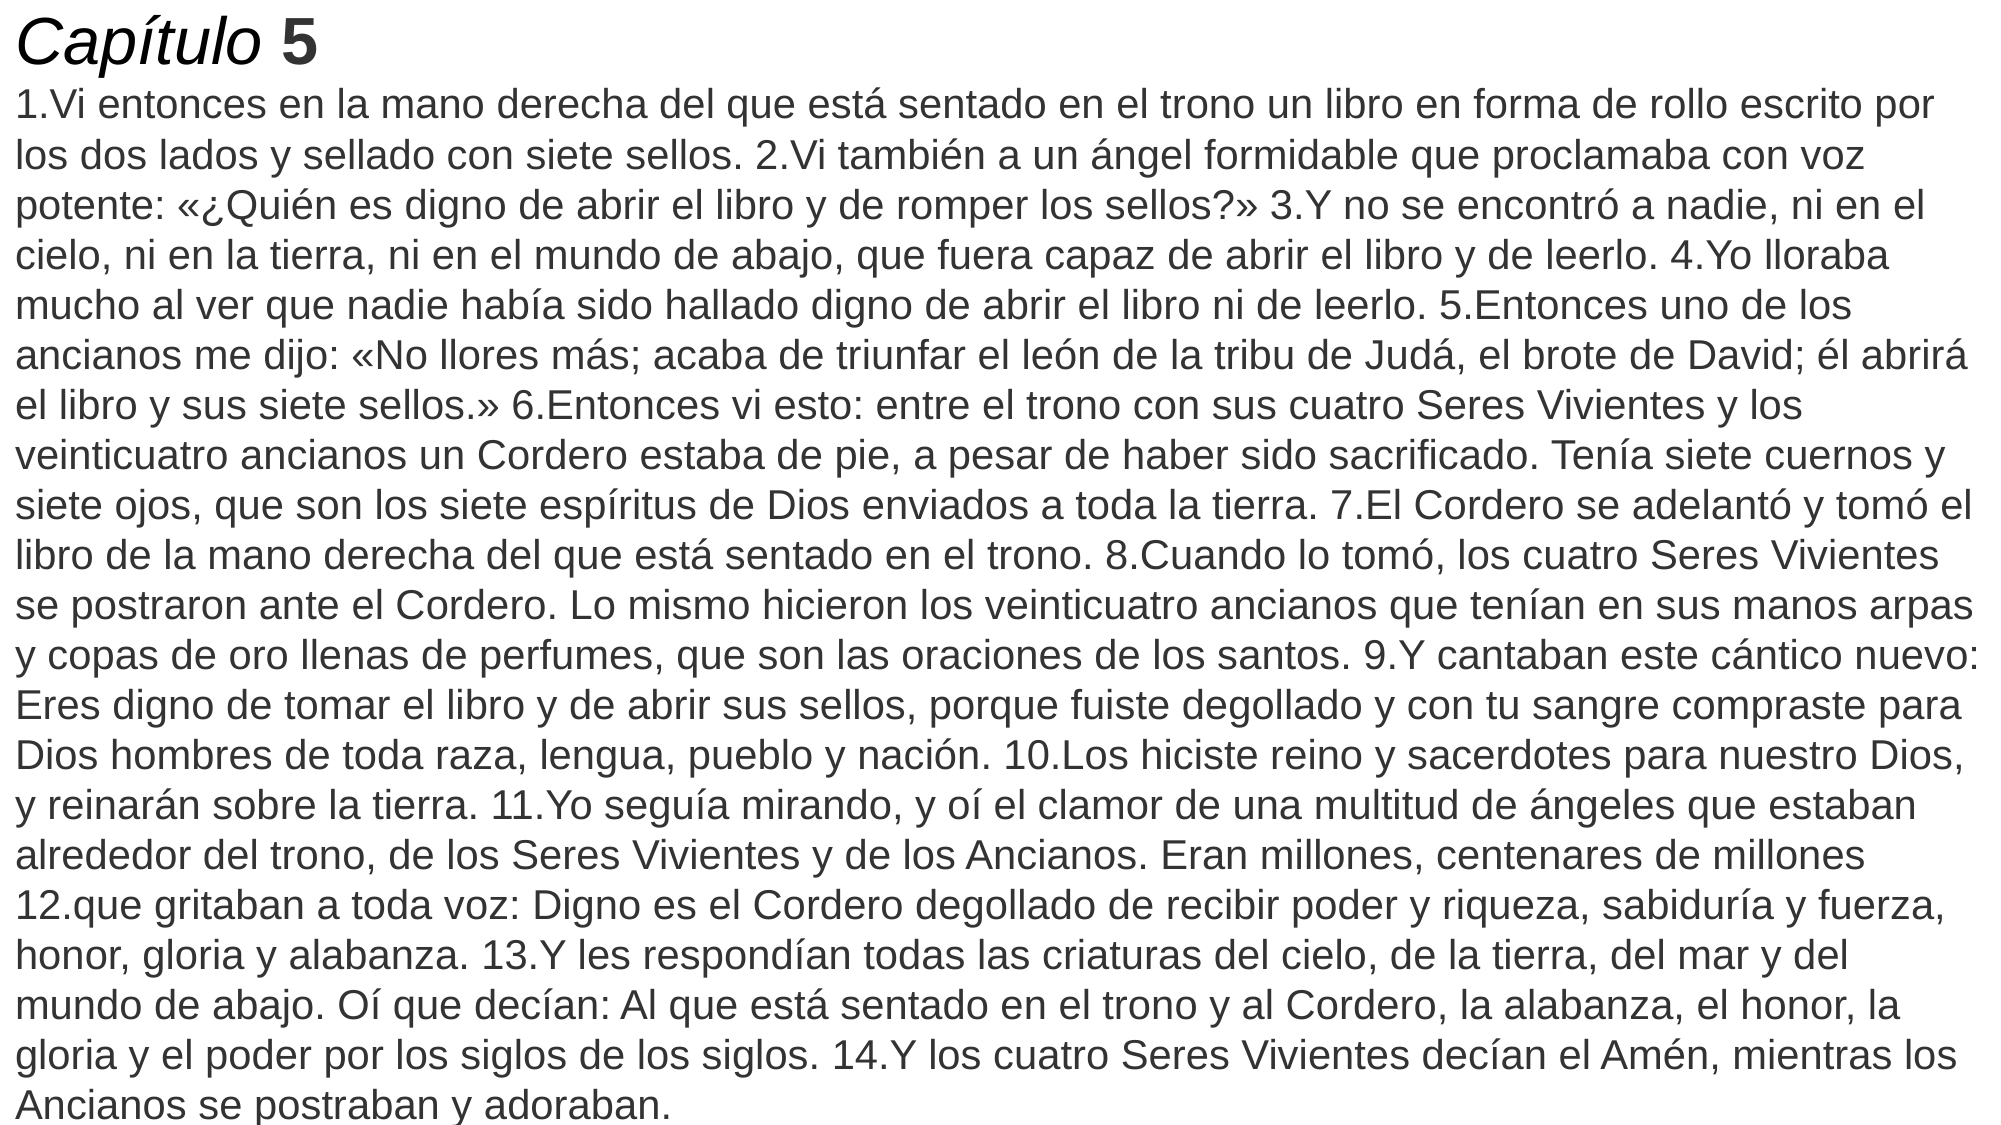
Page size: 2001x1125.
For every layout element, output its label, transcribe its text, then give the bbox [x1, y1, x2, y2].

text_box Capítulo 5 1.Vi entonces en la mano derecha del que está sentado en el trono un libro en forma de rollo escrito por los dos lados y sellado con siete sellos. 2.Vi también a un ángel formidable que proclamaba con voz potente: «¿Quién es digno de abrir el libro y de romper los sellos?» 3.Y no se encontró a nadie, ni en el cielo, ni en la tierra, ni en el mundo de abajo, que fuera capaz de abrir el libro y de leerlo. 4.Yo lloraba mucho al ver que nadie había sido hallado digno de abrir el libro ni de leerlo. 5.Entonces uno de los ancianos me dijo: «No llores más; acaba de triunfar el león de la tribu de Judá, el brote de David; él abrirá el libro y sus siete sellos.» 6.Entonces vi esto: entre el trono con sus cuatro Seres Vivientes y los veinticuatro ancianos un Cordero estaba de pie, a pesar de haber sido sacrificado. Tenía siete cuernos y siete ojos, que son los siete espíritus de Dios enviados a toda la tierra. 7.El Cordero se adelantó y tomó el libro de la mano derecha del que está sentado en el trono. 8.Cuando lo tomó, los cuatro Seres Vivientes se postraron ante el Cordero. Lo mismo hicieron los veinticuatro ancianos que tenían en sus manos arpas y copas de oro llenas de perfumes, que son las oraciones de los santos. 9.Y cantaban este cántico nuevo: Eres digno de tomar el libro y de abrir sus sellos, porque fuiste degollado y con tu sangre compraste para Dios hombres de toda raza, lengua, pueblo y nación. 10.Los hiciste reino y sacerdotes para nuestro Dios, y reinarán sobre la tierra. 11.Yo seguía mirando, y oí el clamor de una multitud de ángeles que estaban alrededor del trono, de los Seres Vivientes y de los Ancianos. Eran millones, centenares de millones 12.que gritaban a toda voz: Digno es el Cordero degollado de recibir poder y riqueza, sabiduría y fuerza, honor, gloria y alabanza. 13.Y les respondían todas las criaturas del cielo, de la tierra, del mar y del mundo de abajo. Oí que decían: Al que está sentado en el trono y al Cordero, la alabanza, el honor, la gloria y el poder por los siglos de los siglos. 14.Y los cuatro Seres Vivientes decían el Amén, mientras los Ancianos se postraban y adoraban. [0, 0, 2000, 1125]
